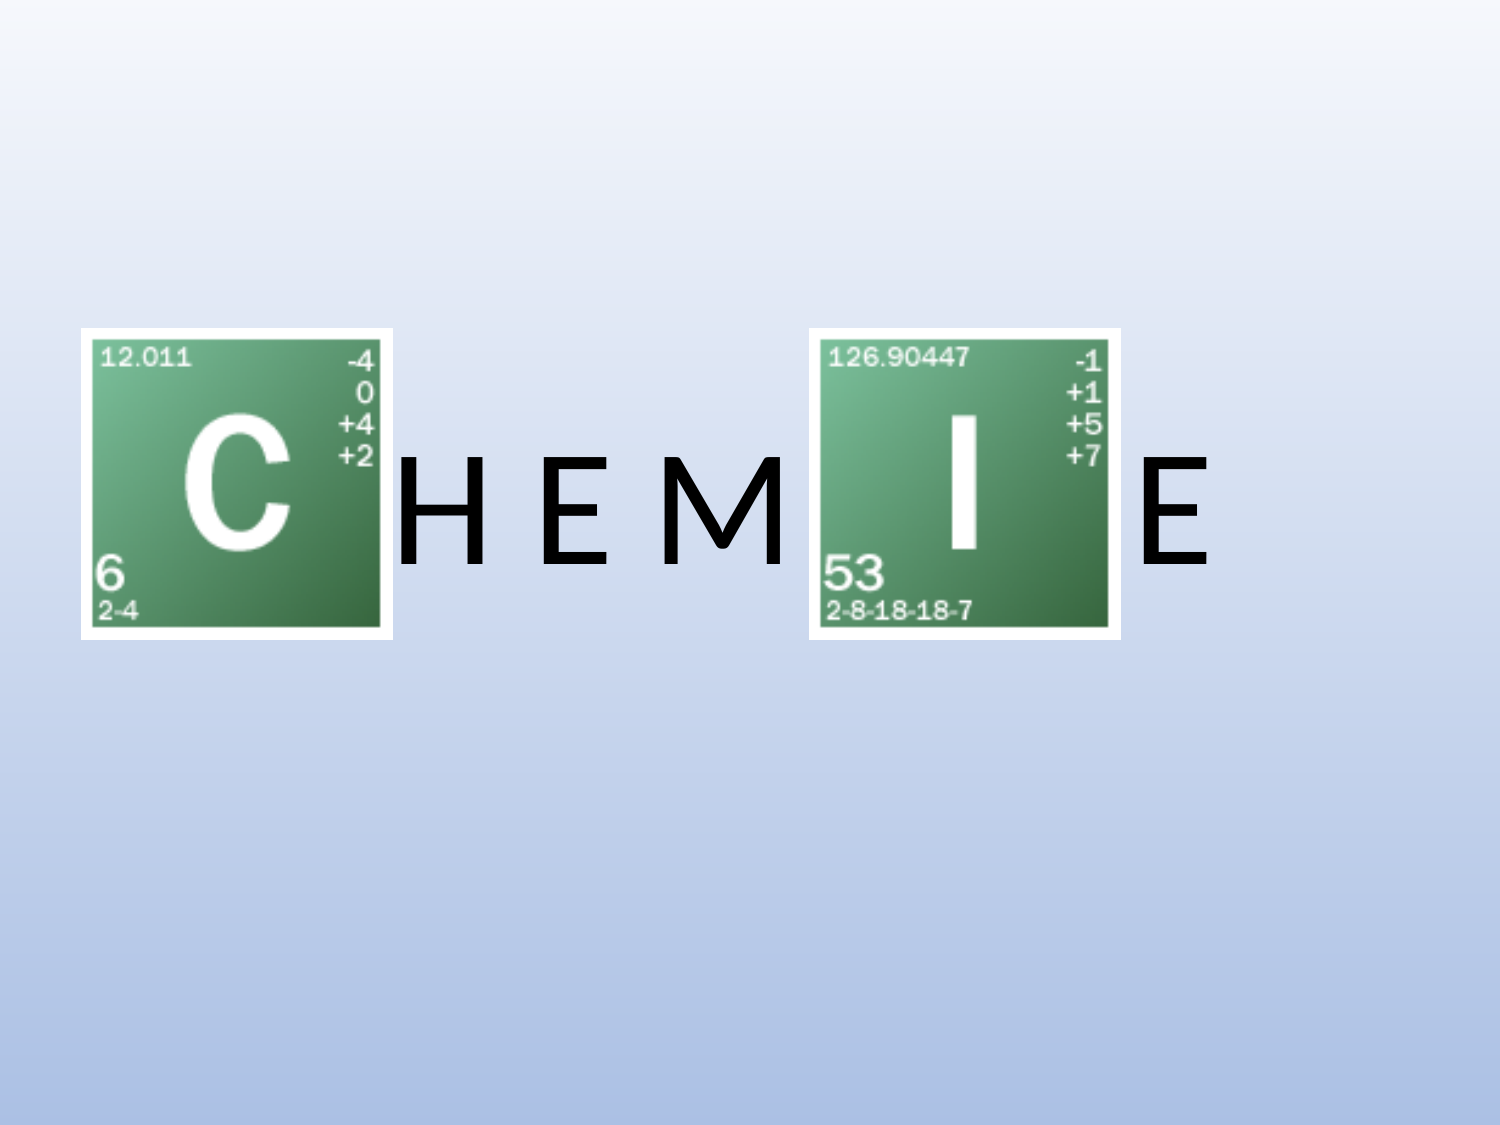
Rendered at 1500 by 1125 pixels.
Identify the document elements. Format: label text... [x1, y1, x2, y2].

text_box H E M E [1121, 390, 1368, 606]
text_box H E M E [393, 390, 809, 606]
picture [81, 328, 393, 640]
picture [809, 328, 1121, 640]
